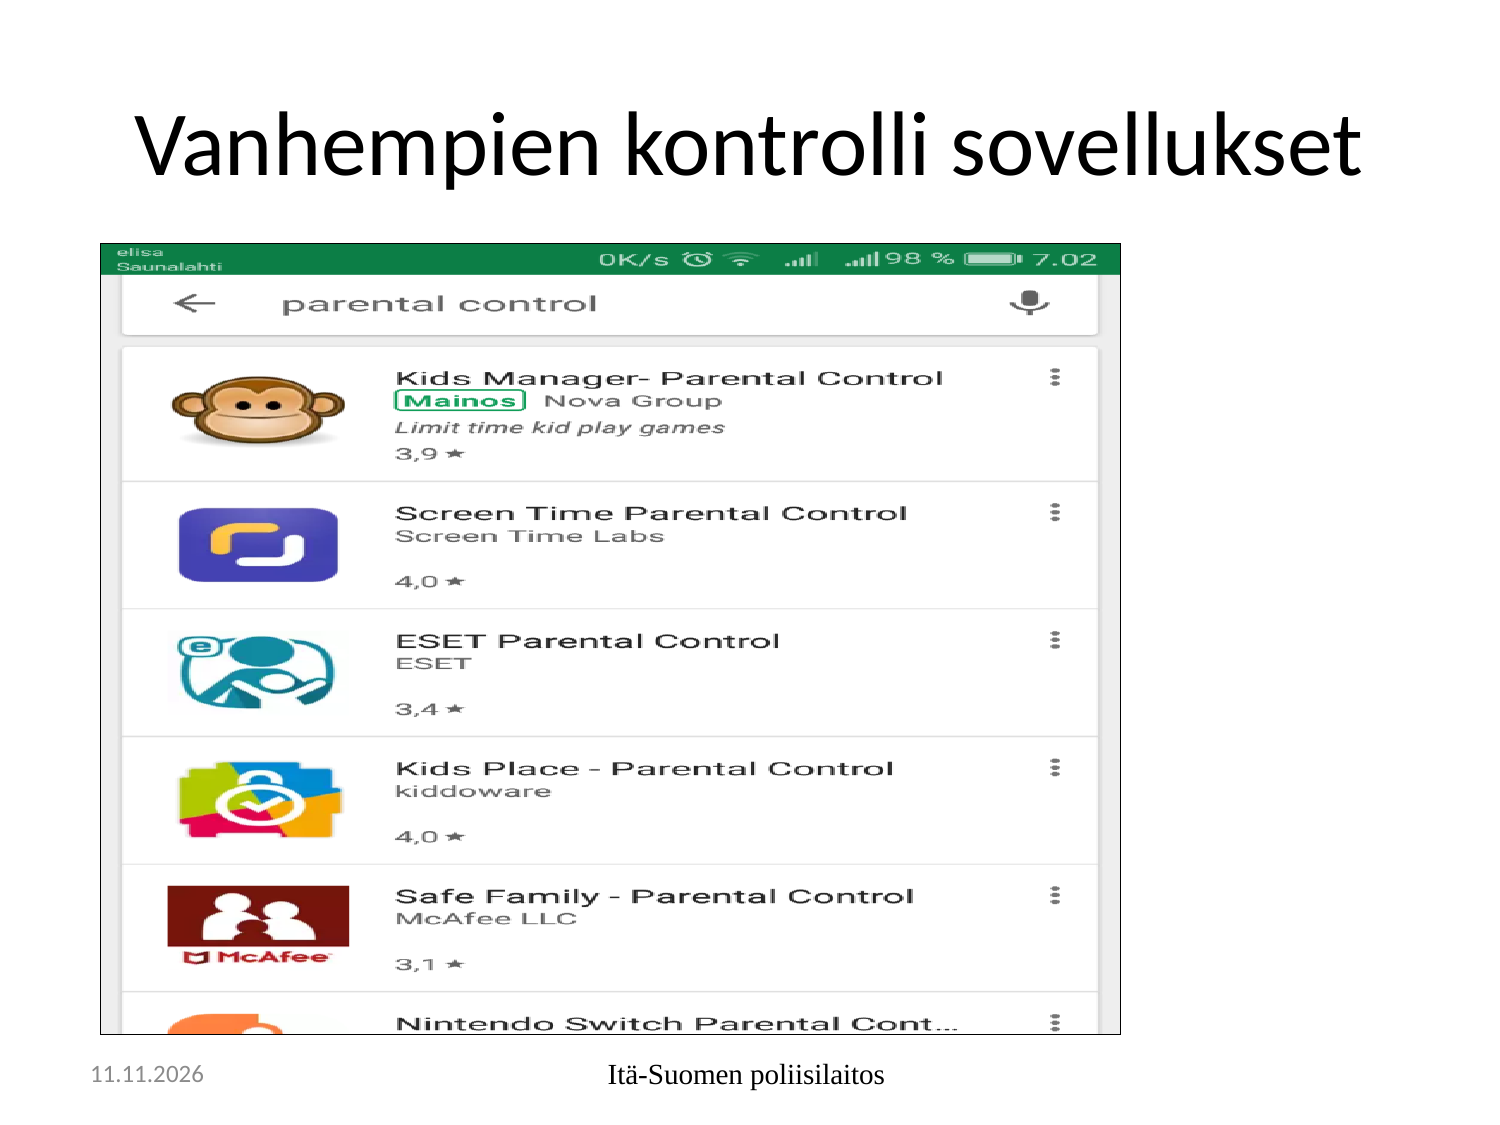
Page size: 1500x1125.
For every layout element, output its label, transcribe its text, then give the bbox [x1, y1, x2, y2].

title Vanhempien kontrolli sovellukset [75, 45, 1425, 233]
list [100, 243, 1121, 1036]
footer Itä-Suomen poliisilaitos [512, 1044, 988, 1103]
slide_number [75, 1042, 425, 1103]
